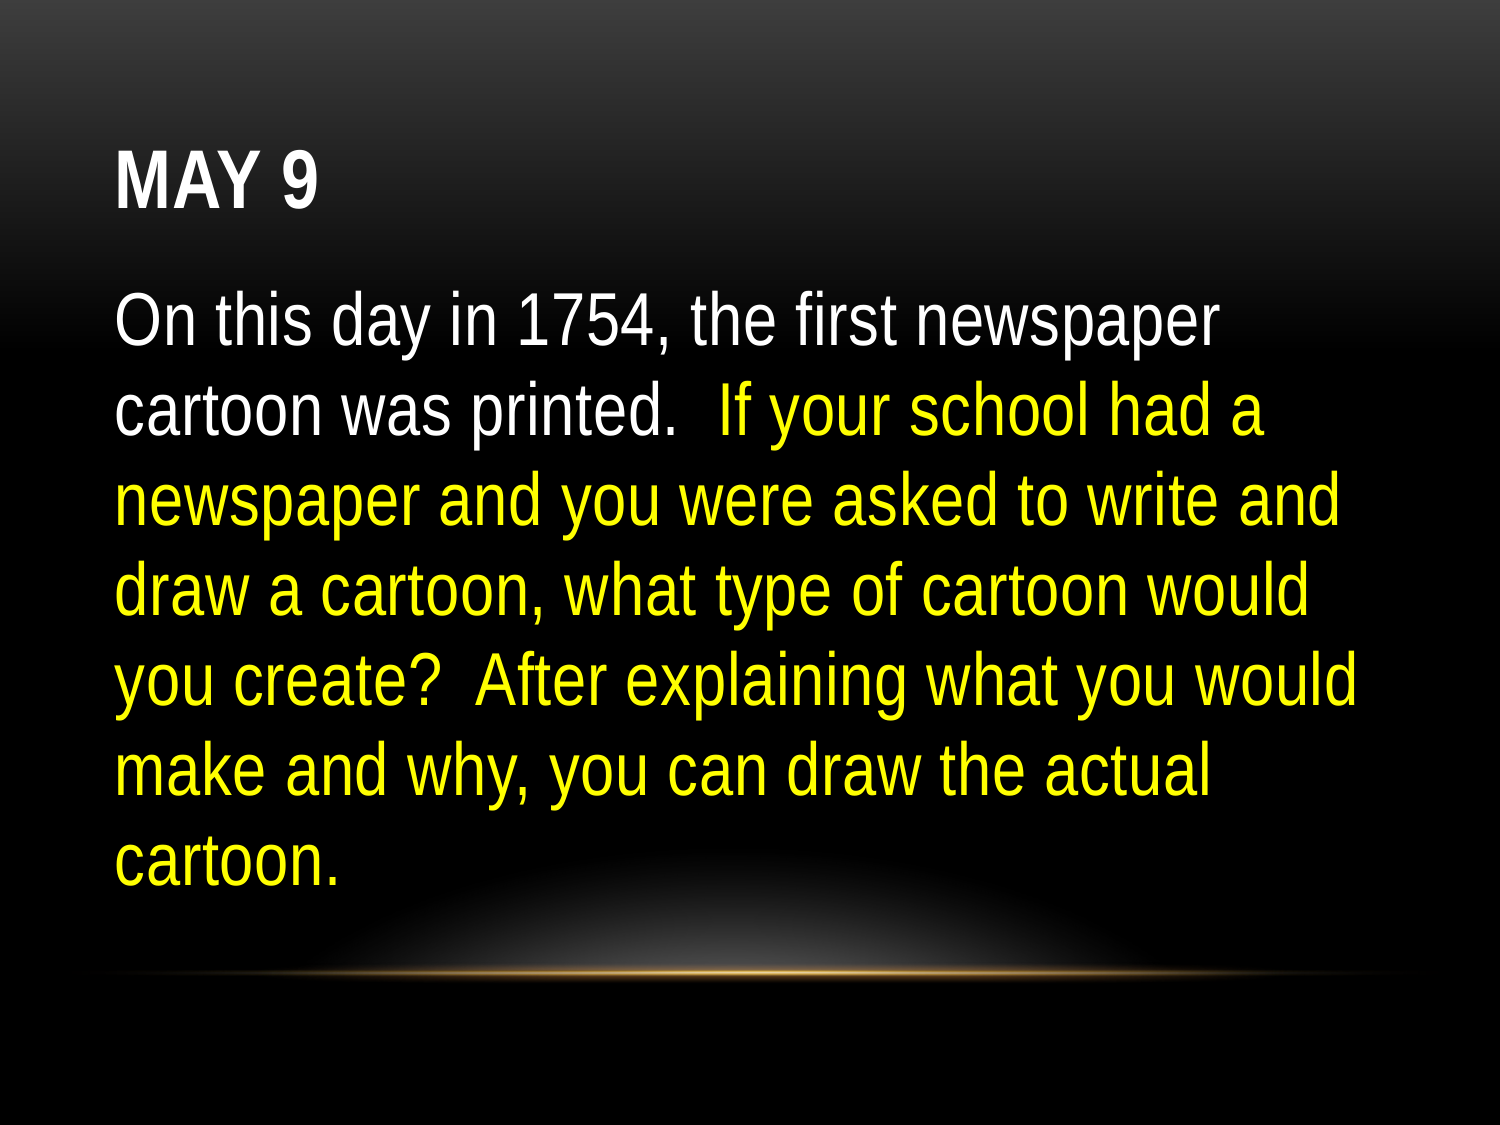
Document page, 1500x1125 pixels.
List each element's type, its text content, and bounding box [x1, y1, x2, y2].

title May 9 [99, 45, 1400, 233]
picture [0, 0, 1500, 1125]
list On this day in 1754, the first newspaper cartoon was printed. If your school had a newspaper and you were asked to write and draw a cartoon, what type of cartoon would you create? After explaining what you would make and why, you can draw the actual cartoon. [99, 262, 1400, 938]
